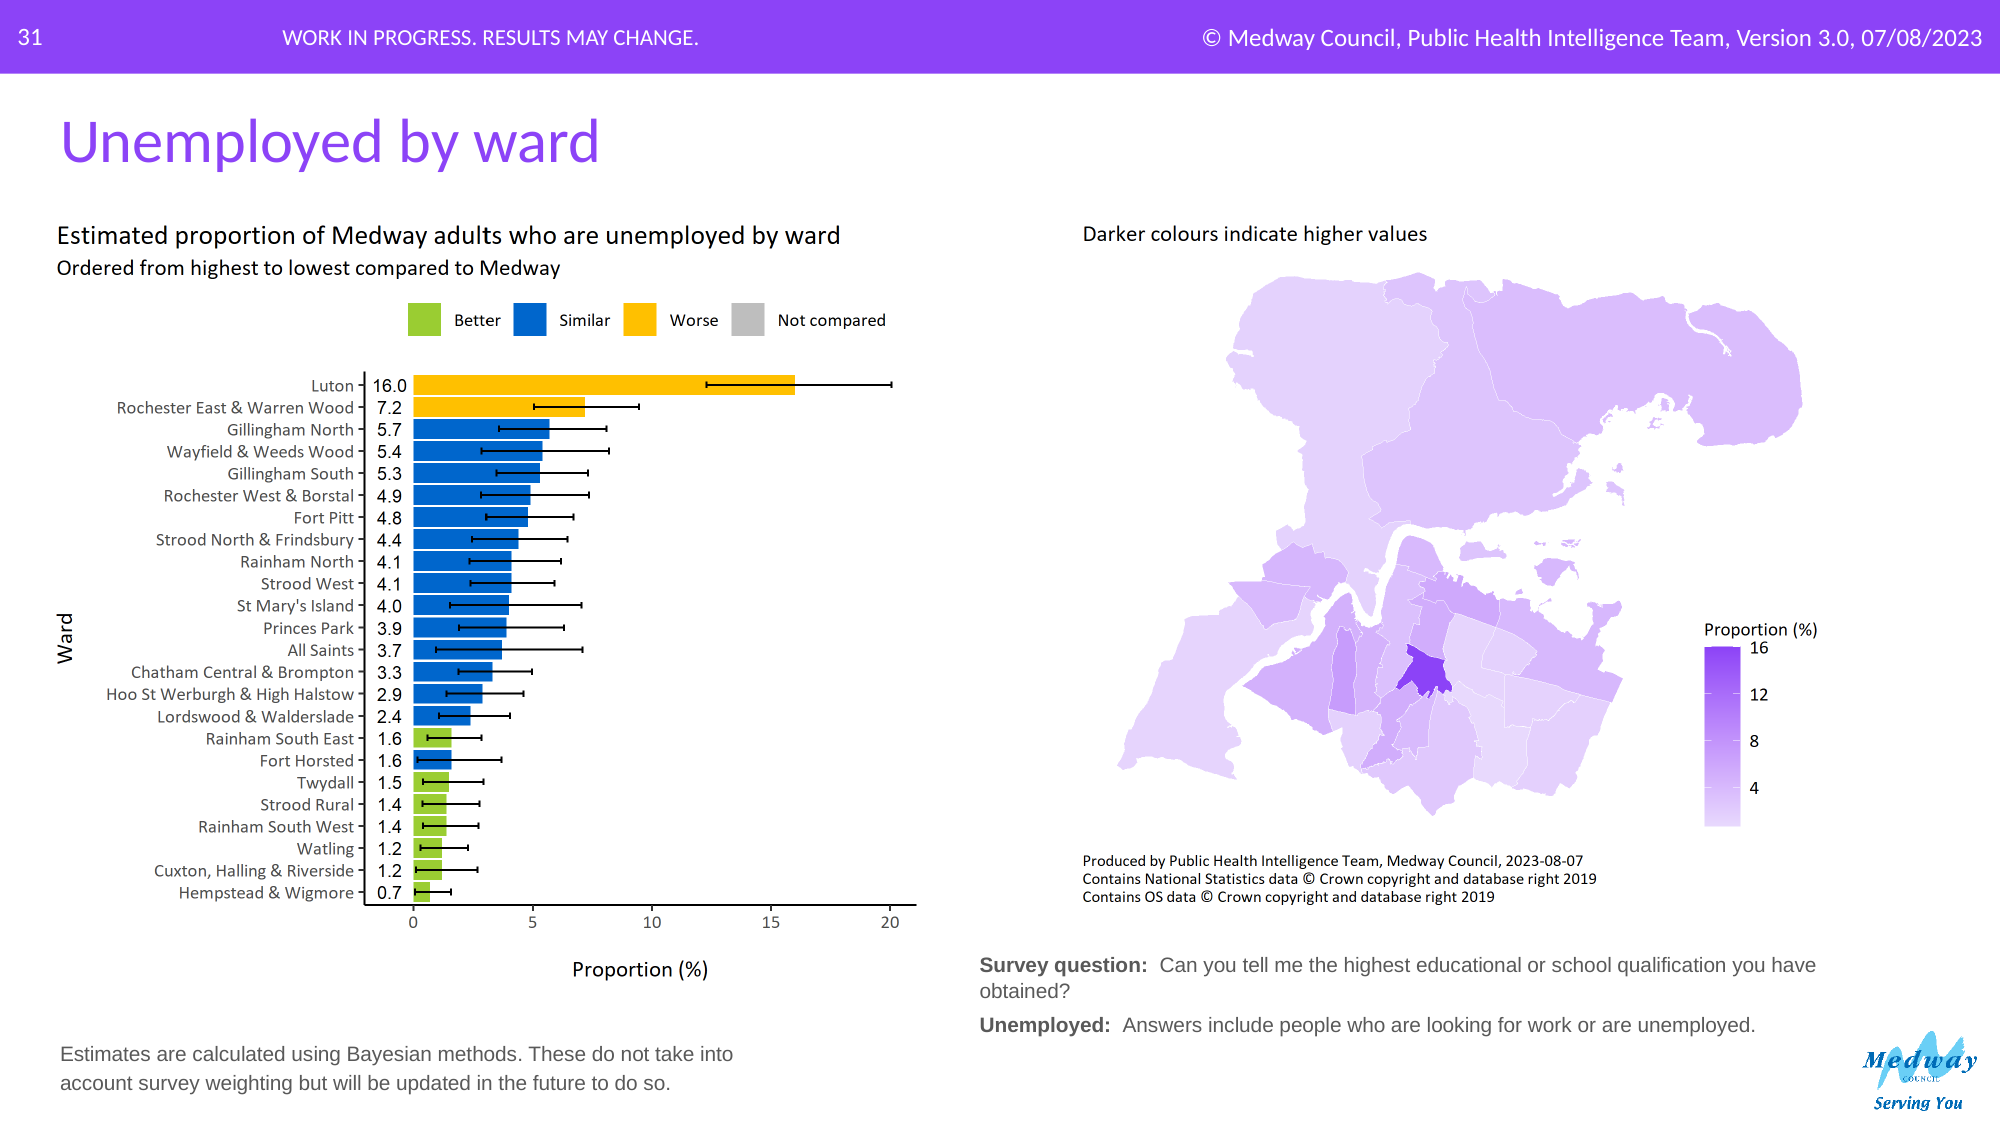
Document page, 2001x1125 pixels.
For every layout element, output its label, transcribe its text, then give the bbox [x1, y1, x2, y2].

title Unemployed by ward [45, 83, 1955, 191]
picture [1862, 1031, 1977, 1111]
list Survey question: Can you tell me the highest educational or school qualification you have obtained? Unemployed: Answers include people who are looking for work or are unemployed. [964, 940, 1847, 1091]
slide_number 31 [2, 5, 239, 66]
list Estimates are calculated using Bayesian methods. These do not take into account survey weighting but will be updated in the future to do so. [45, 1033, 928, 1091]
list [44, 213, 928, 1018]
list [964, 213, 1956, 906]
list © Medway Council, Public Health Intelligence Team, Version 3.0, 07/08/2023 [881, 2, 2000, 72]
